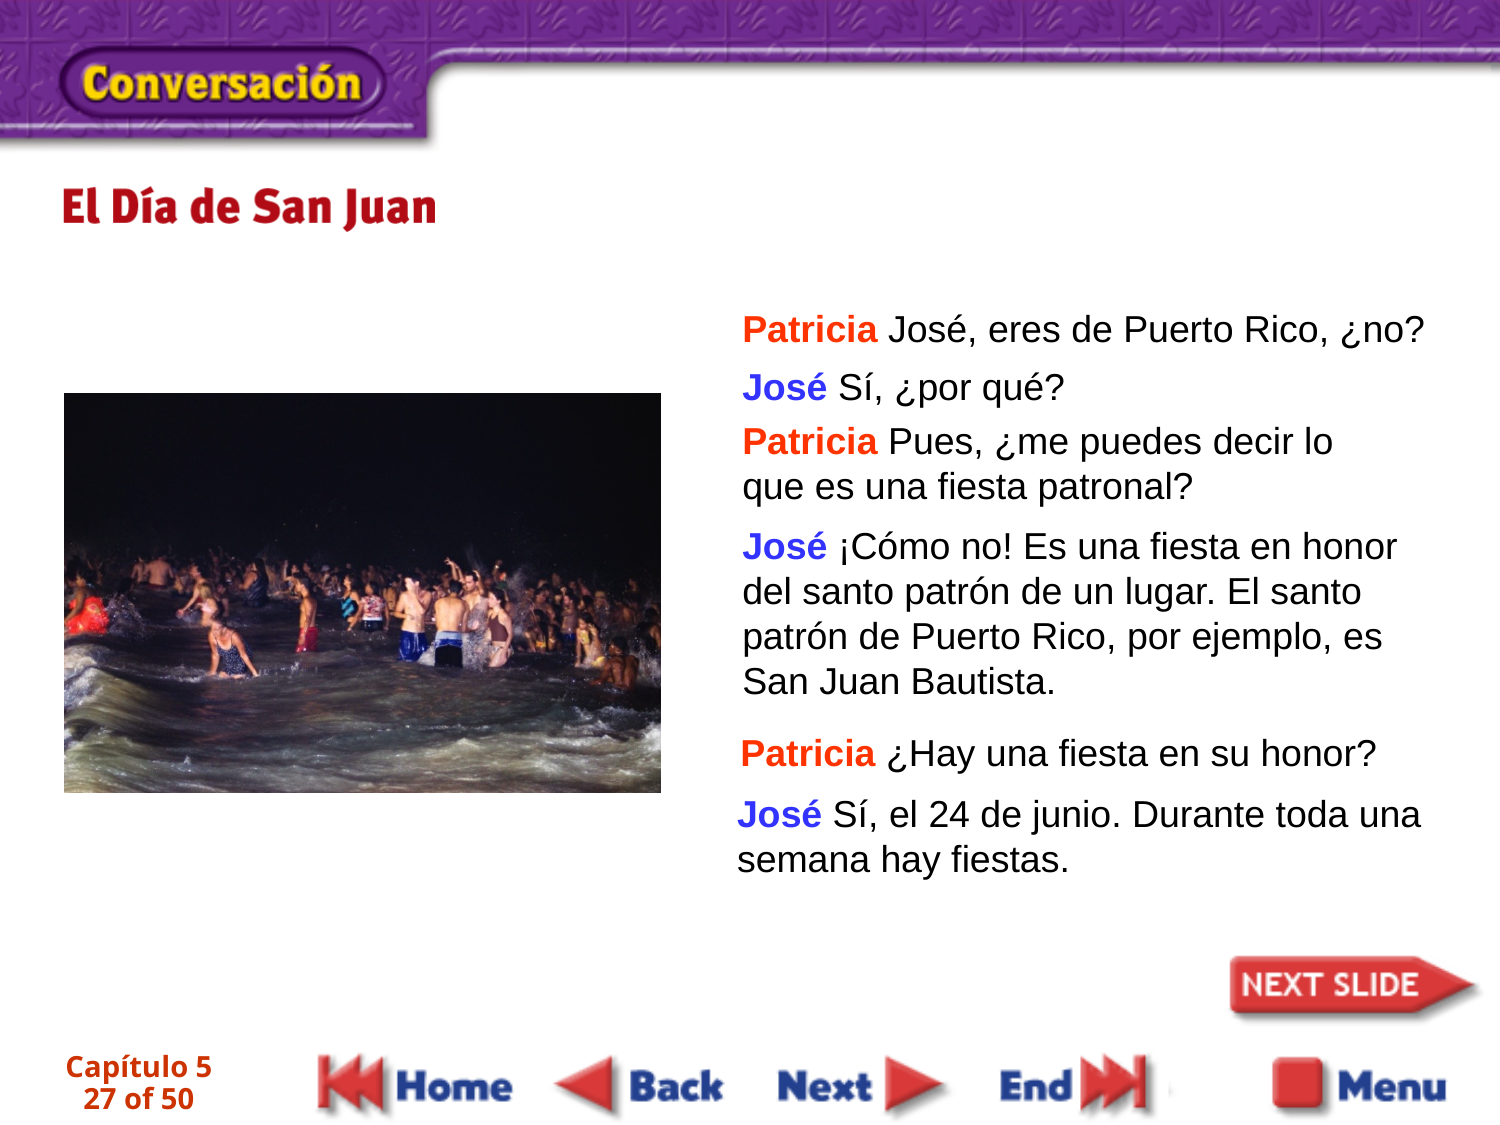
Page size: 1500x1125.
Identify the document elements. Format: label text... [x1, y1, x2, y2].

picture [970, 1045, 1188, 1125]
text_box Capítulo 5 27 of 50 [57, 1040, 221, 1124]
text_box José Sí, el 24 de junio. Durante toda una semana hay fiestas. [737, 790, 1452, 881]
picture [304, 1045, 521, 1125]
text_box José Sí, ¿por qué? [734, 355, 1122, 409]
text_box Patricia ¿Hay una fiesta en su honor? [732, 721, 1408, 781]
picture [51, 174, 451, 234]
picture [531, 1045, 748, 1125]
picture [750, 1045, 967, 1125]
picture [63, 393, 661, 793]
text_box José ¡Cómo no! Es una fiesta en honor del santo patrón de un lugar. El santo patrón de Puerto Rico, por ejemplo, es San Juan Bautista. [734, 514, 1441, 710]
picture [1250, 1045, 1467, 1125]
text_box Patricia Pues, ¿me puedes decir lo que es una fiesta patronal? [734, 409, 1412, 514]
text_box Patricia José, eres de Puerto Rico, ¿no? [734, 298, 1441, 358]
picture [1224, 950, 1488, 1027]
picture [0, 0, 1500, 170]
